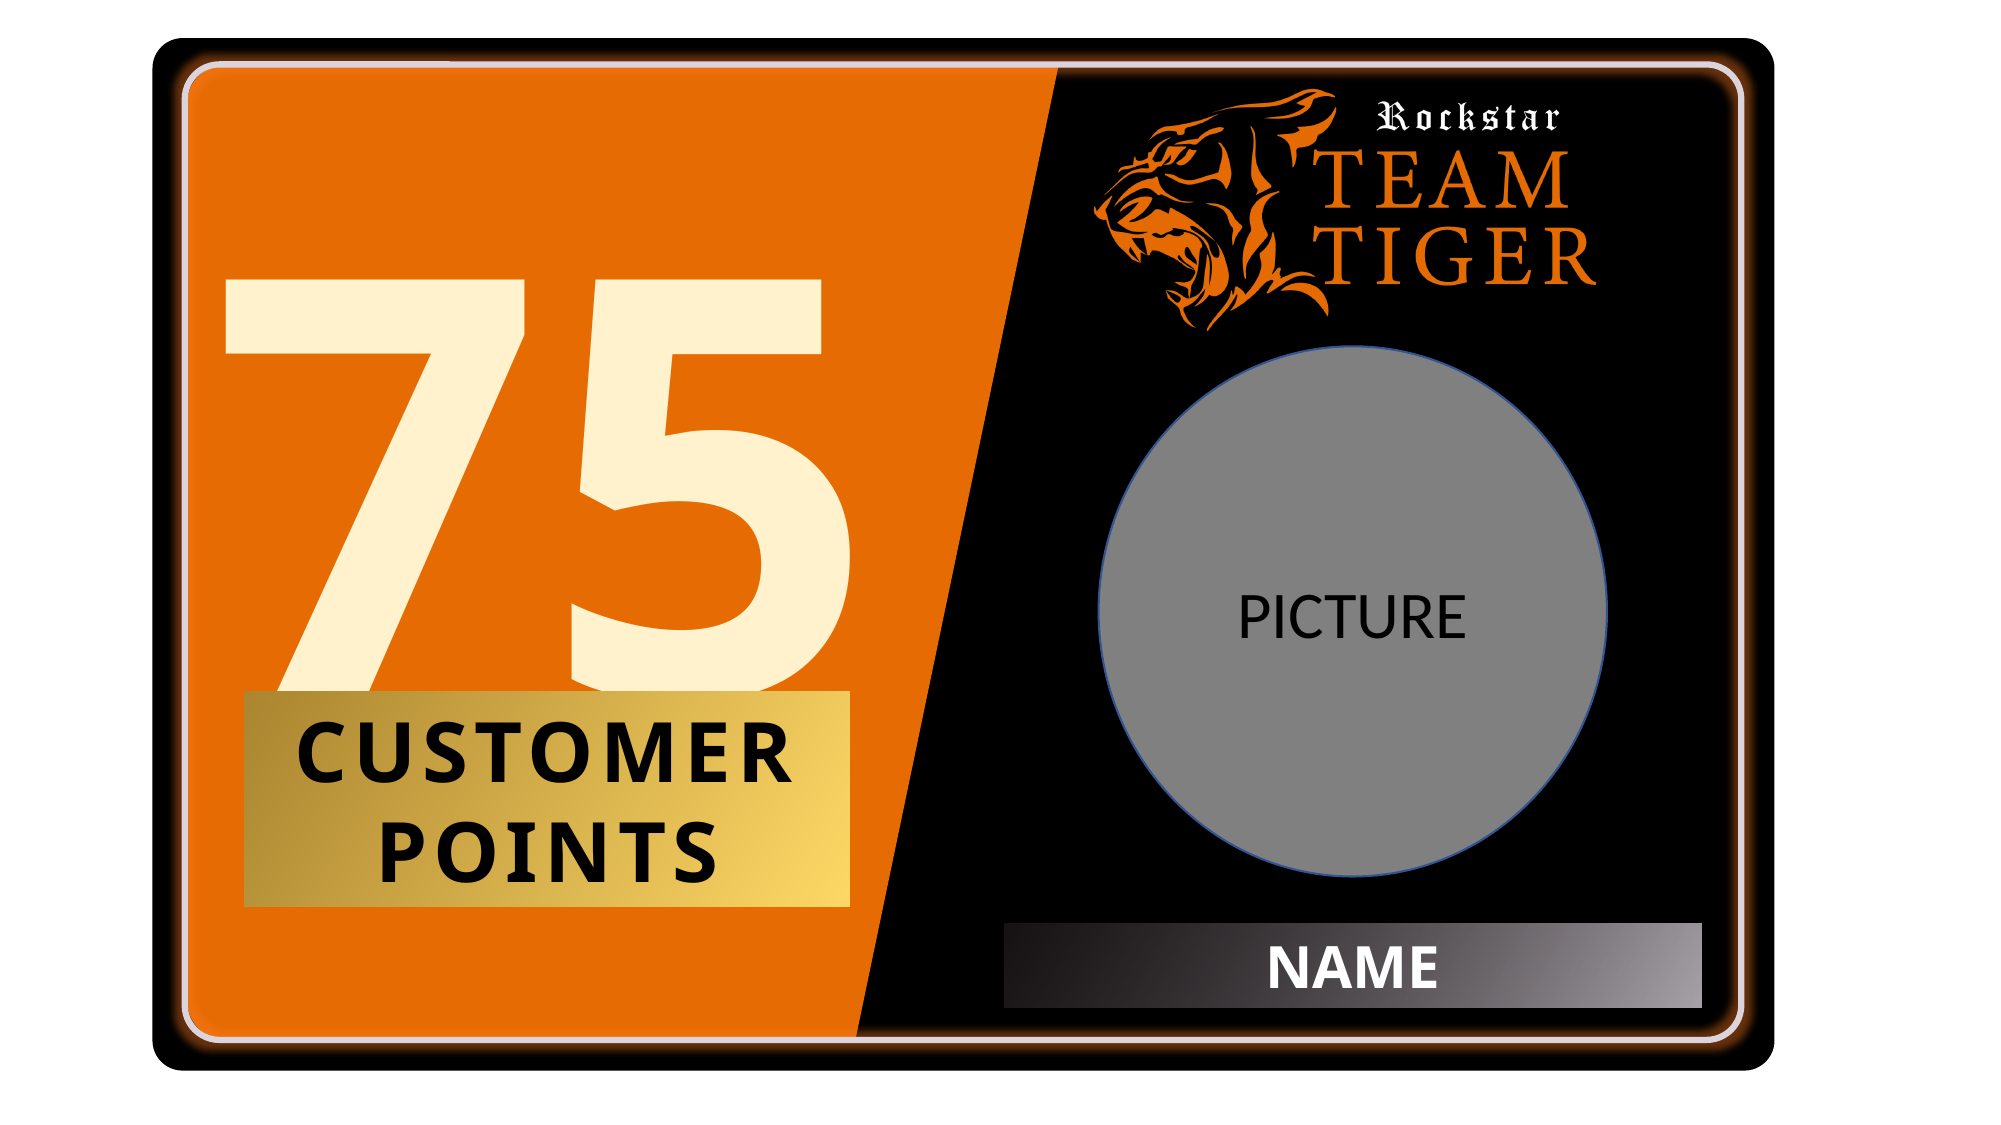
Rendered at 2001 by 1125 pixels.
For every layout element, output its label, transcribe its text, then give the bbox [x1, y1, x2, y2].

text_box CUSTOMER POINTS [175, 54, 1753, 1051]
text_box CUSTOMER POINTS [244, 691, 850, 907]
text_box [151, 36, 1776, 1072]
text_box [183, 63, 1743, 1041]
text_box PICTURE [1097, 345, 1608, 878]
text_box PICTURE [183, 62, 1745, 1043]
picture [1080, 76, 1615, 344]
